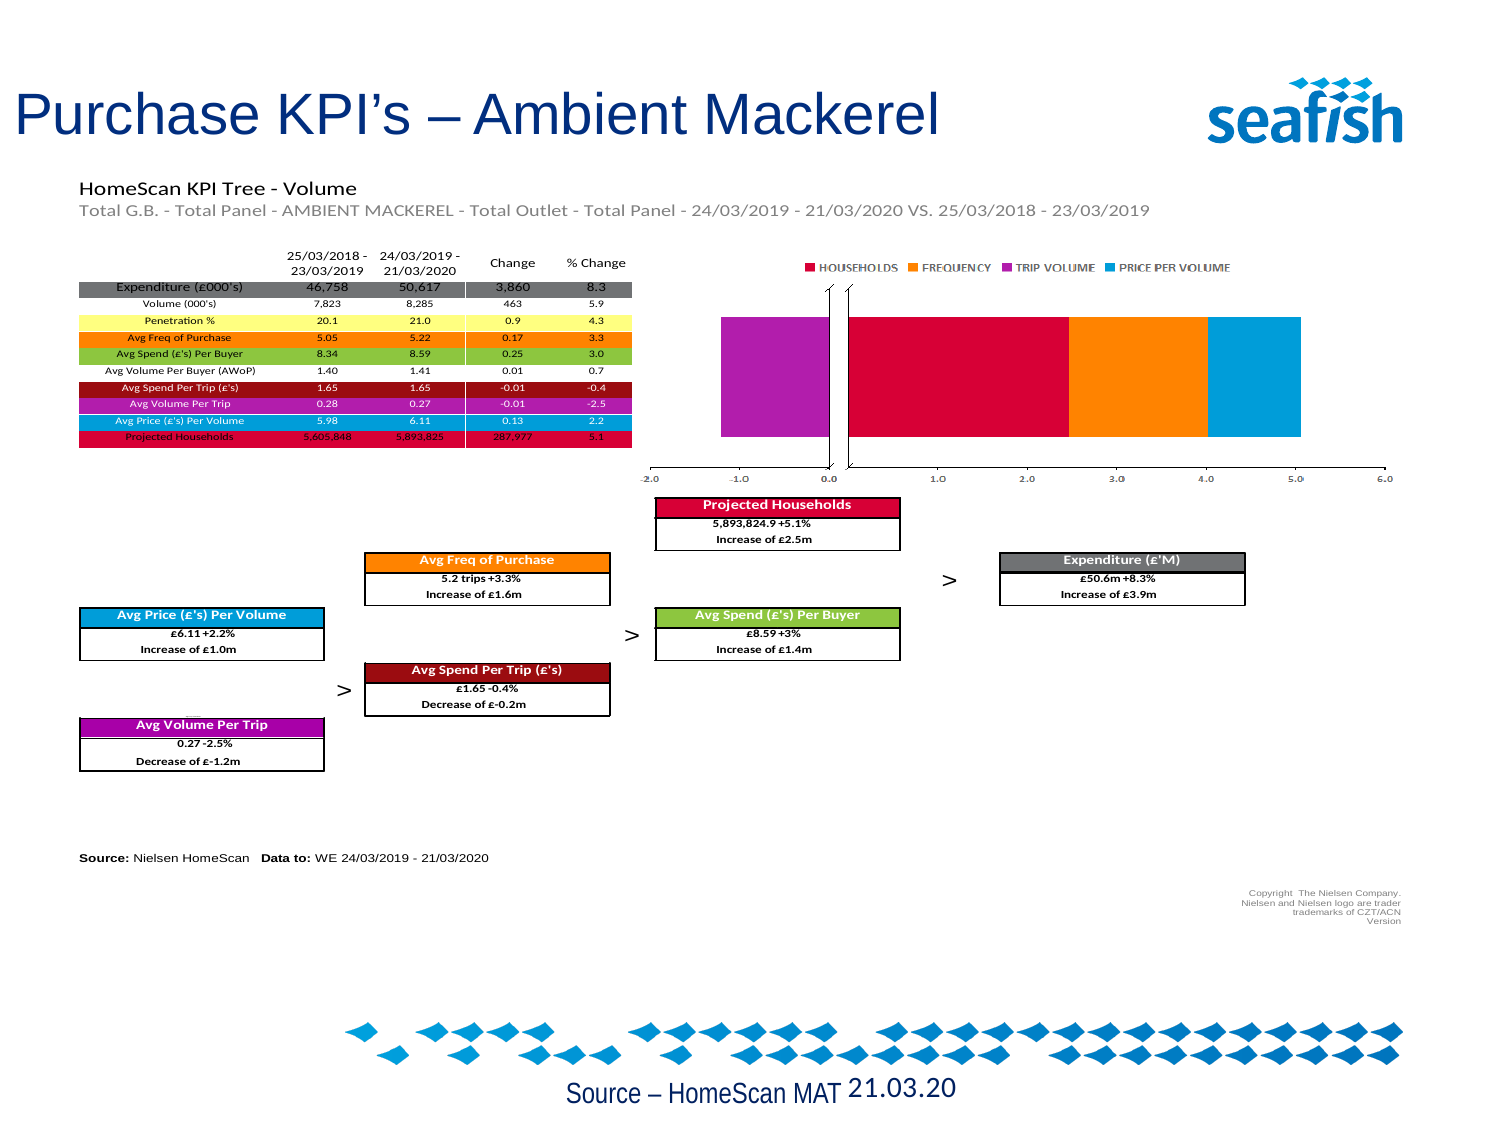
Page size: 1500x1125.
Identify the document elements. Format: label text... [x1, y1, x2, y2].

text_box Purchase KPI’s – Ambient Mackerel [0, 68, 1500, 154]
picture [841, 1072, 1006, 1113]
picture [31, 141, 1450, 967]
picture [345, 1022, 1403, 1065]
text_box Source – HomeScan MAT [0, 1067, 857, 1117]
